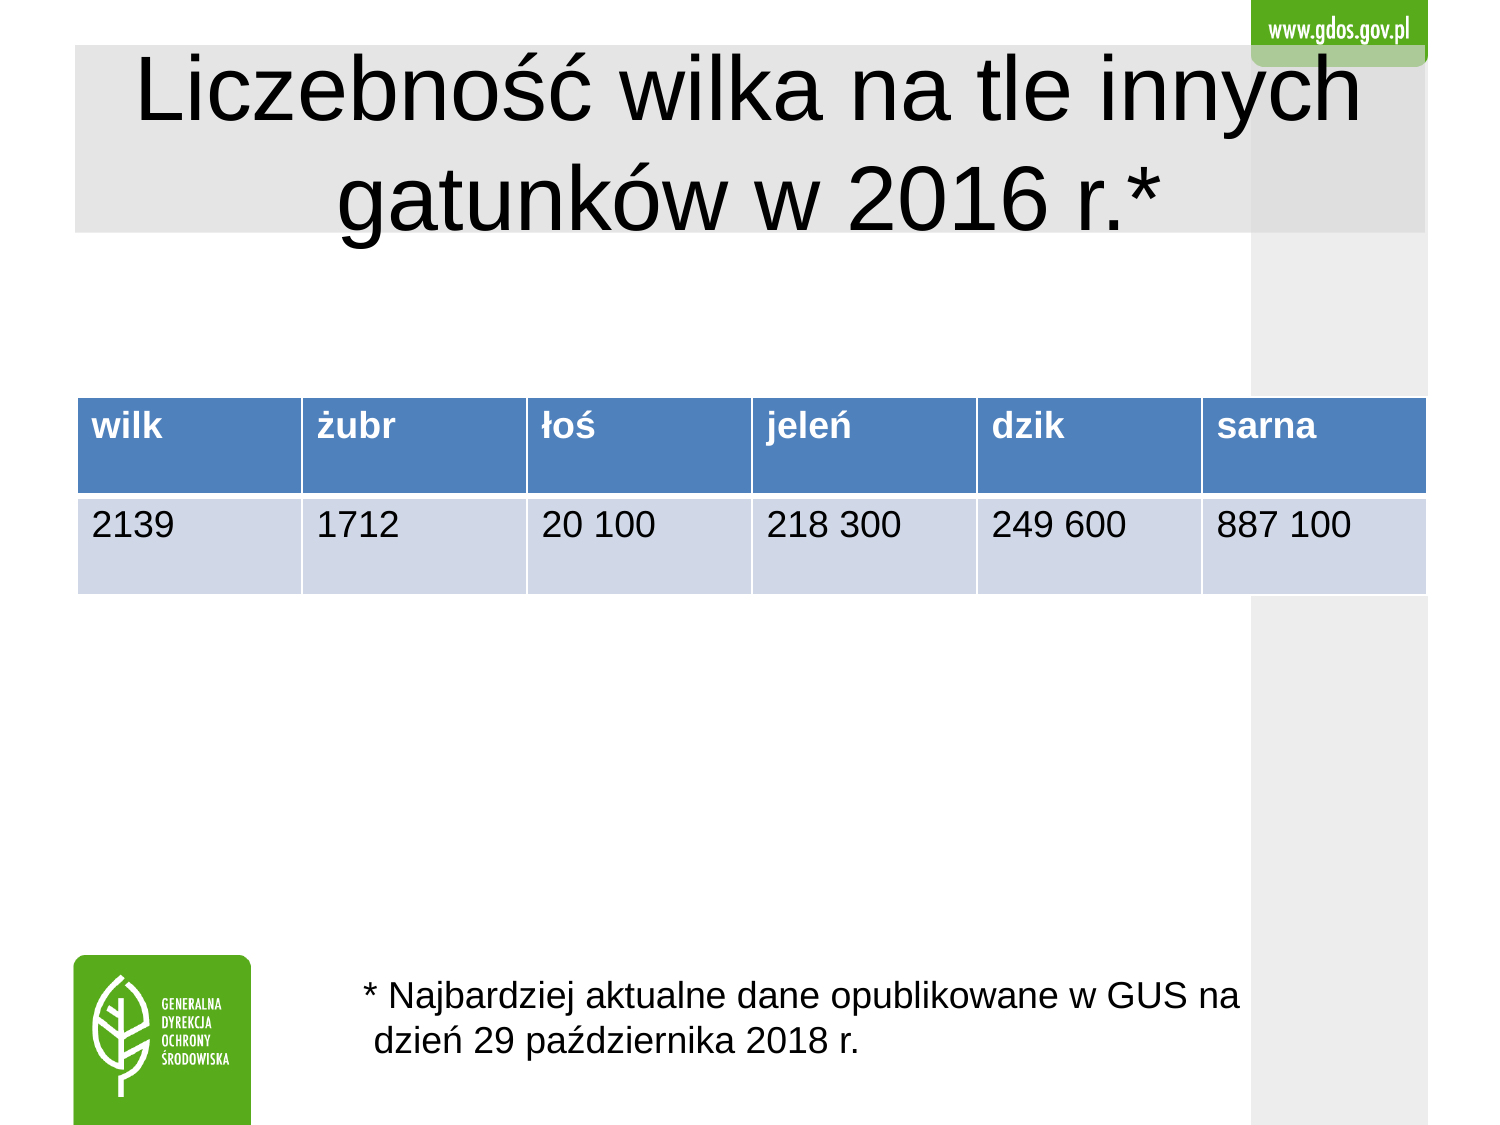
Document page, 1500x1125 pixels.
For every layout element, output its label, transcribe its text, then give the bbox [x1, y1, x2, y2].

table_cell 2139 [78, 499, 301, 594]
table_cell 20 100 [528, 499, 751, 594]
table_cell 249 600 [978, 499, 1201, 594]
table_header żubr [303, 398, 526, 493]
picture [0, 0, 1500, 1125]
text_box * Najbardziej aktualne dane opublikowane w GUS na dzień 29 października 2018 r. [348, 964, 1306, 1069]
table_cell 887 100 [1203, 499, 1426, 594]
table_header jeleń [753, 398, 976, 493]
table_header wilk [78, 398, 301, 493]
table_cell 218 300 [753, 499, 976, 594]
table_header sarna [1203, 398, 1426, 493]
table_header dzik [978, 398, 1201, 493]
table_header łoś [528, 398, 751, 493]
title Liczebność wilka na tle innych gatunków w 2016 r.* [75, 45, 1425, 233]
table_cell 1712 [303, 499, 526, 594]
